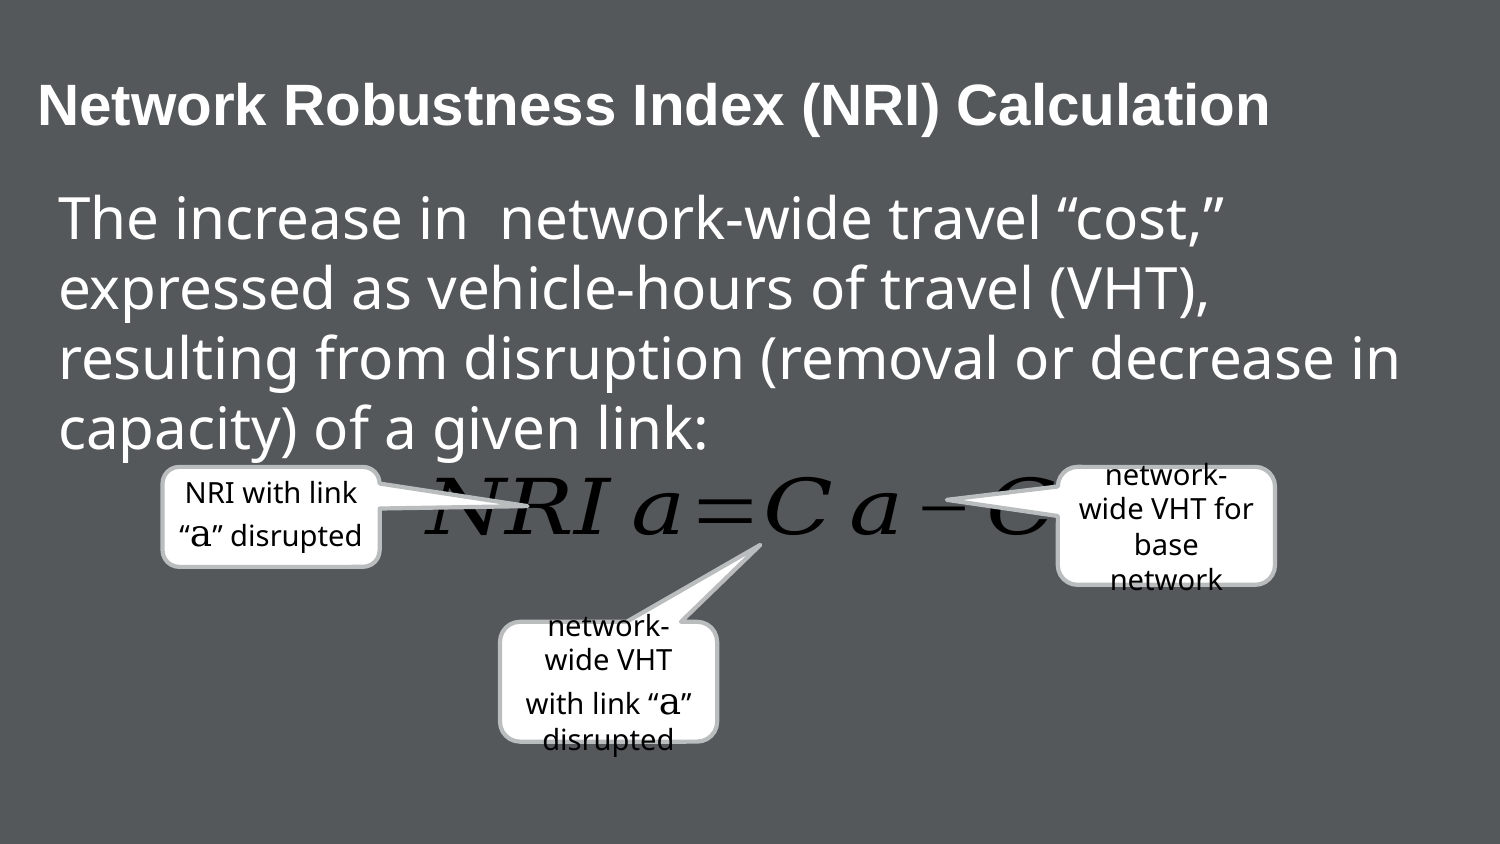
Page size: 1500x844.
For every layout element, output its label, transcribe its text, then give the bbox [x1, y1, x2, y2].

title Network Robustness Index (NRI) Calculation [0, 0, 1500, 145]
text_box network-wide VHT for base network [944, 464, 1278, 587]
text_box [0, 145, 1500, 844]
text_box network-wide VHT with link “a” disrupted [497, 543, 763, 744]
text_box [380, 476, 530, 558]
text_box NRI with link “a” disrupted [162, 466, 380, 562]
text_box The increase in network-wide travel “cost,” expressed as vehicle-hours of travel (VHT), resulting from disruption (removal or decrease in capacity) of a given link: [43, 173, 1431, 499]
text_box [164, 562, 378, 569]
